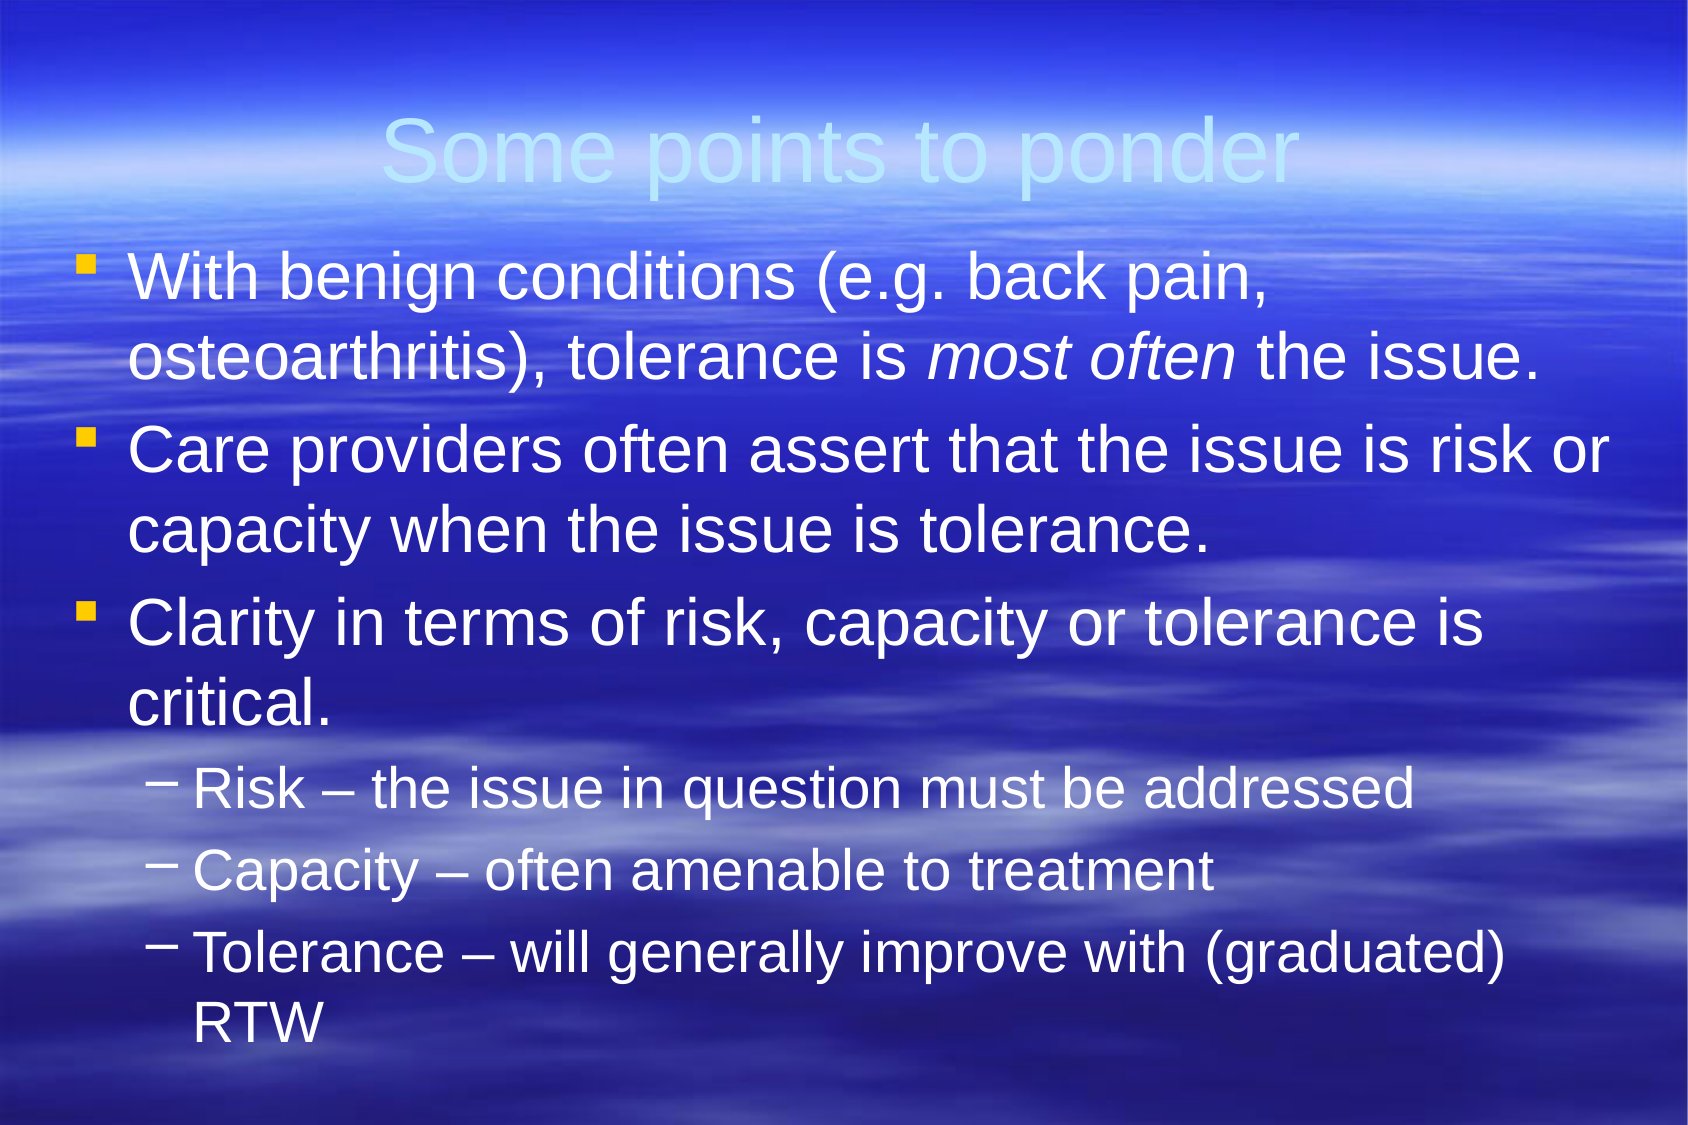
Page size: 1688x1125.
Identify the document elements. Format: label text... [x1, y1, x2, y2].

picture [0, 0, 1688, 1125]
title Some points to ponder [55, 37, 1627, 224]
list With benign conditions (e.g. back pain, osteoarthritis), tolerance is most often the issue. Care providers often assert that the issue is risk or capacity when the issue is tolerance. Clarity in terms of risk, capacity or tolerance is critical. Risk – the issue in question must be addressed Capacity – often amenable to treatment Tolerance – will generally improve with (graduated) RTW [55, 224, 1633, 1088]
